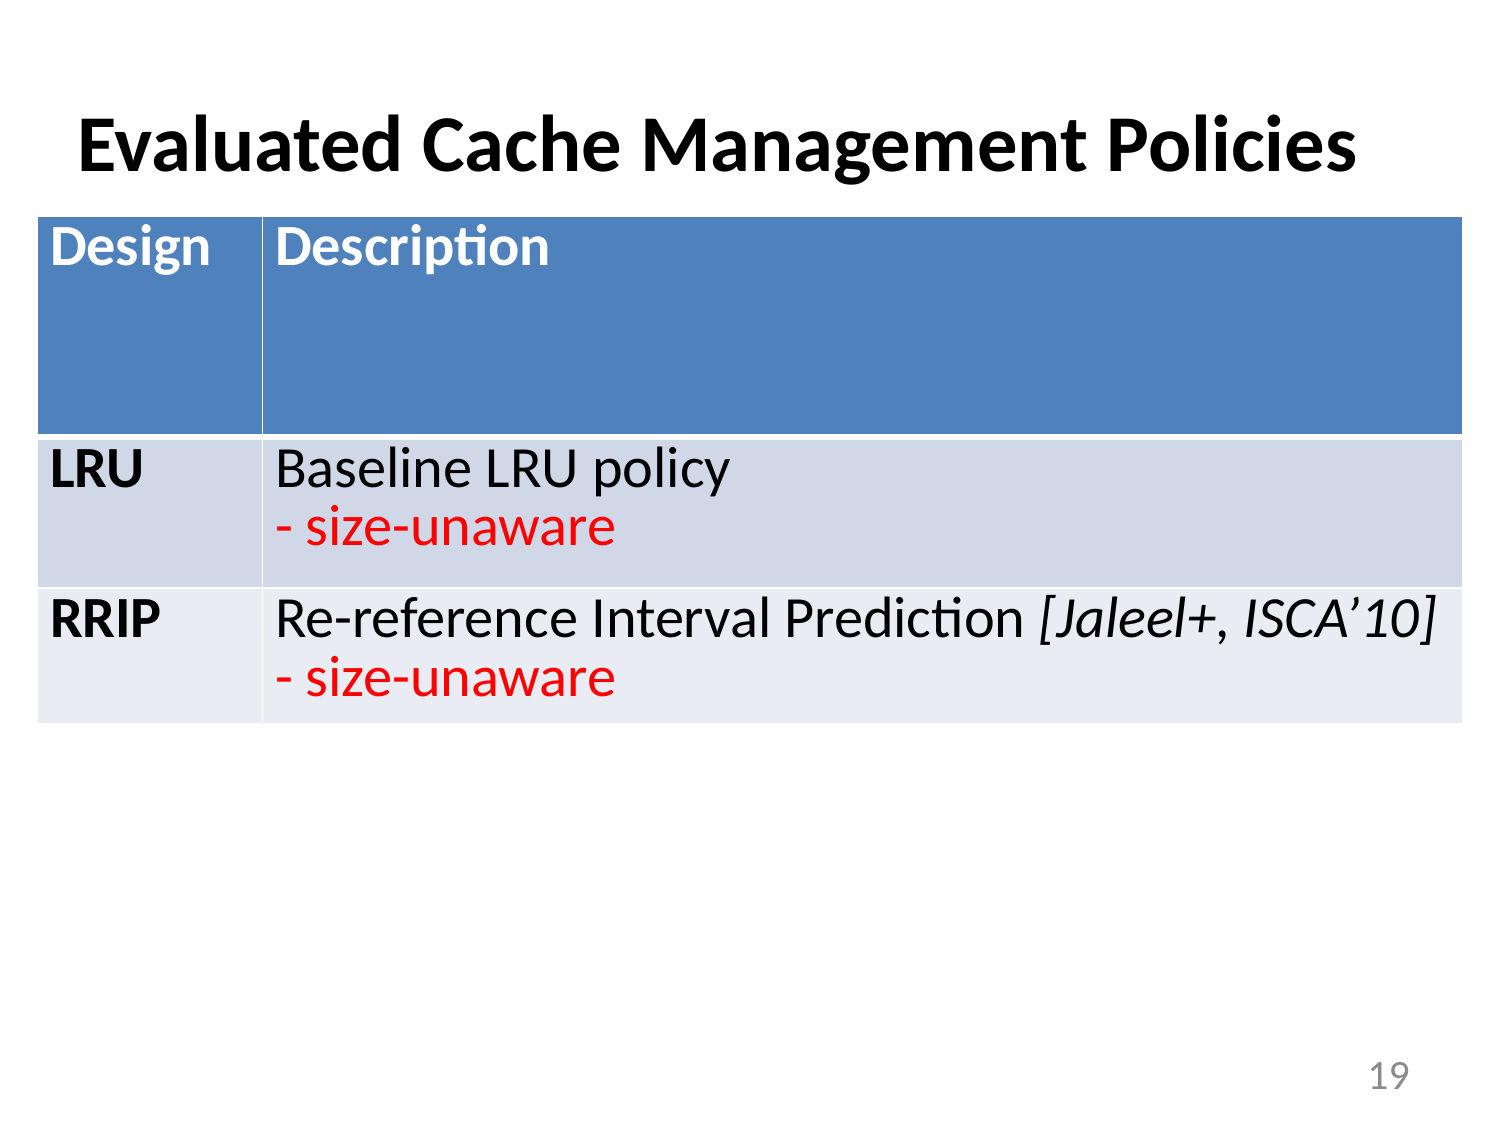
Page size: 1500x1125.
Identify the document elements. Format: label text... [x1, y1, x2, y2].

slide_number 19 [1074, 1042, 1425, 1103]
table_cell LRU [38, 440, 262, 587]
table_header Design [38, 217, 262, 434]
table_cell RRIP [38, 589, 262, 723]
title Evaluated Cache Management Policies [62, 45, 1425, 215]
table_cell Re-reference Interval Prediction [Jaleel+, ISCA’10] - size-unaware [263, 589, 1462, 723]
table_header Description [263, 217, 1462, 434]
table_cell Baseline LRU policy - size-unaware [263, 440, 1462, 587]
